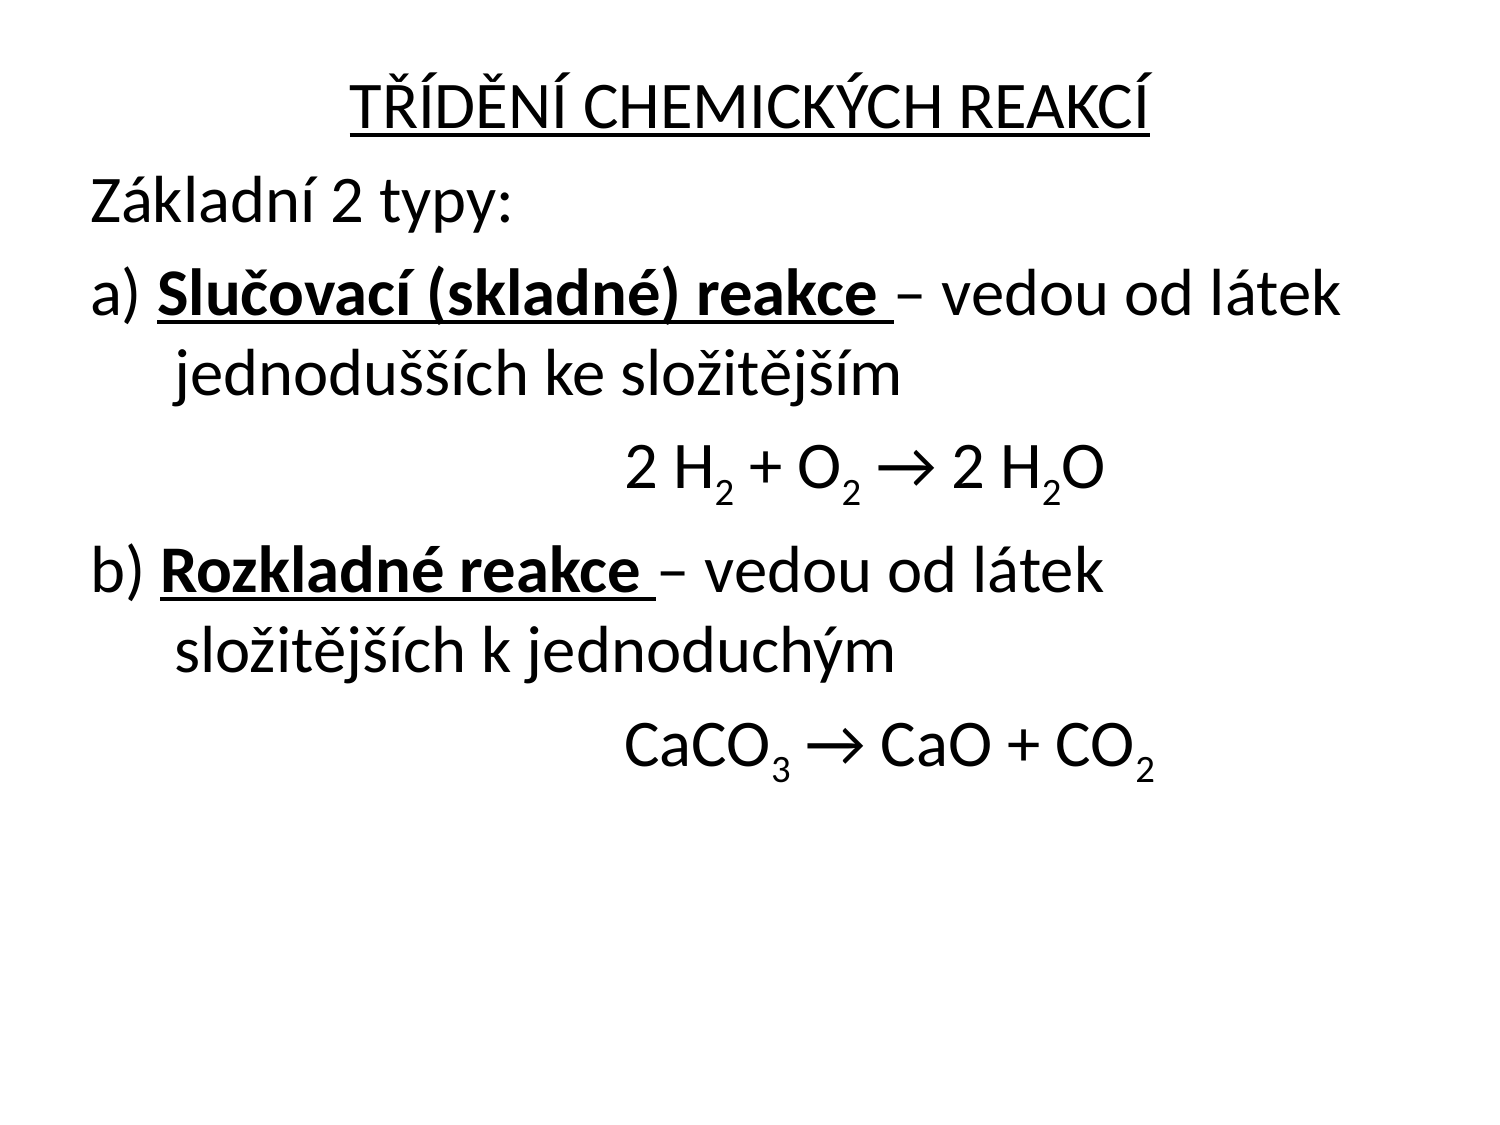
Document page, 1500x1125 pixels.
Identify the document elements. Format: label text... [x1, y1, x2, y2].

list TŘÍDĚNÍ CHEMICKÝCH REAKCÍ Základní 2 typy: a) Slučovací (skladné) reakce – vedou od látek jednodušších ke složitějším 2 H2 + O2 → 2 H2O b) Rozkladné reakce – vedou od látek složitějších k jednoduchým CaCO3 → CaO + CO2 [75, 54, 1425, 1005]
